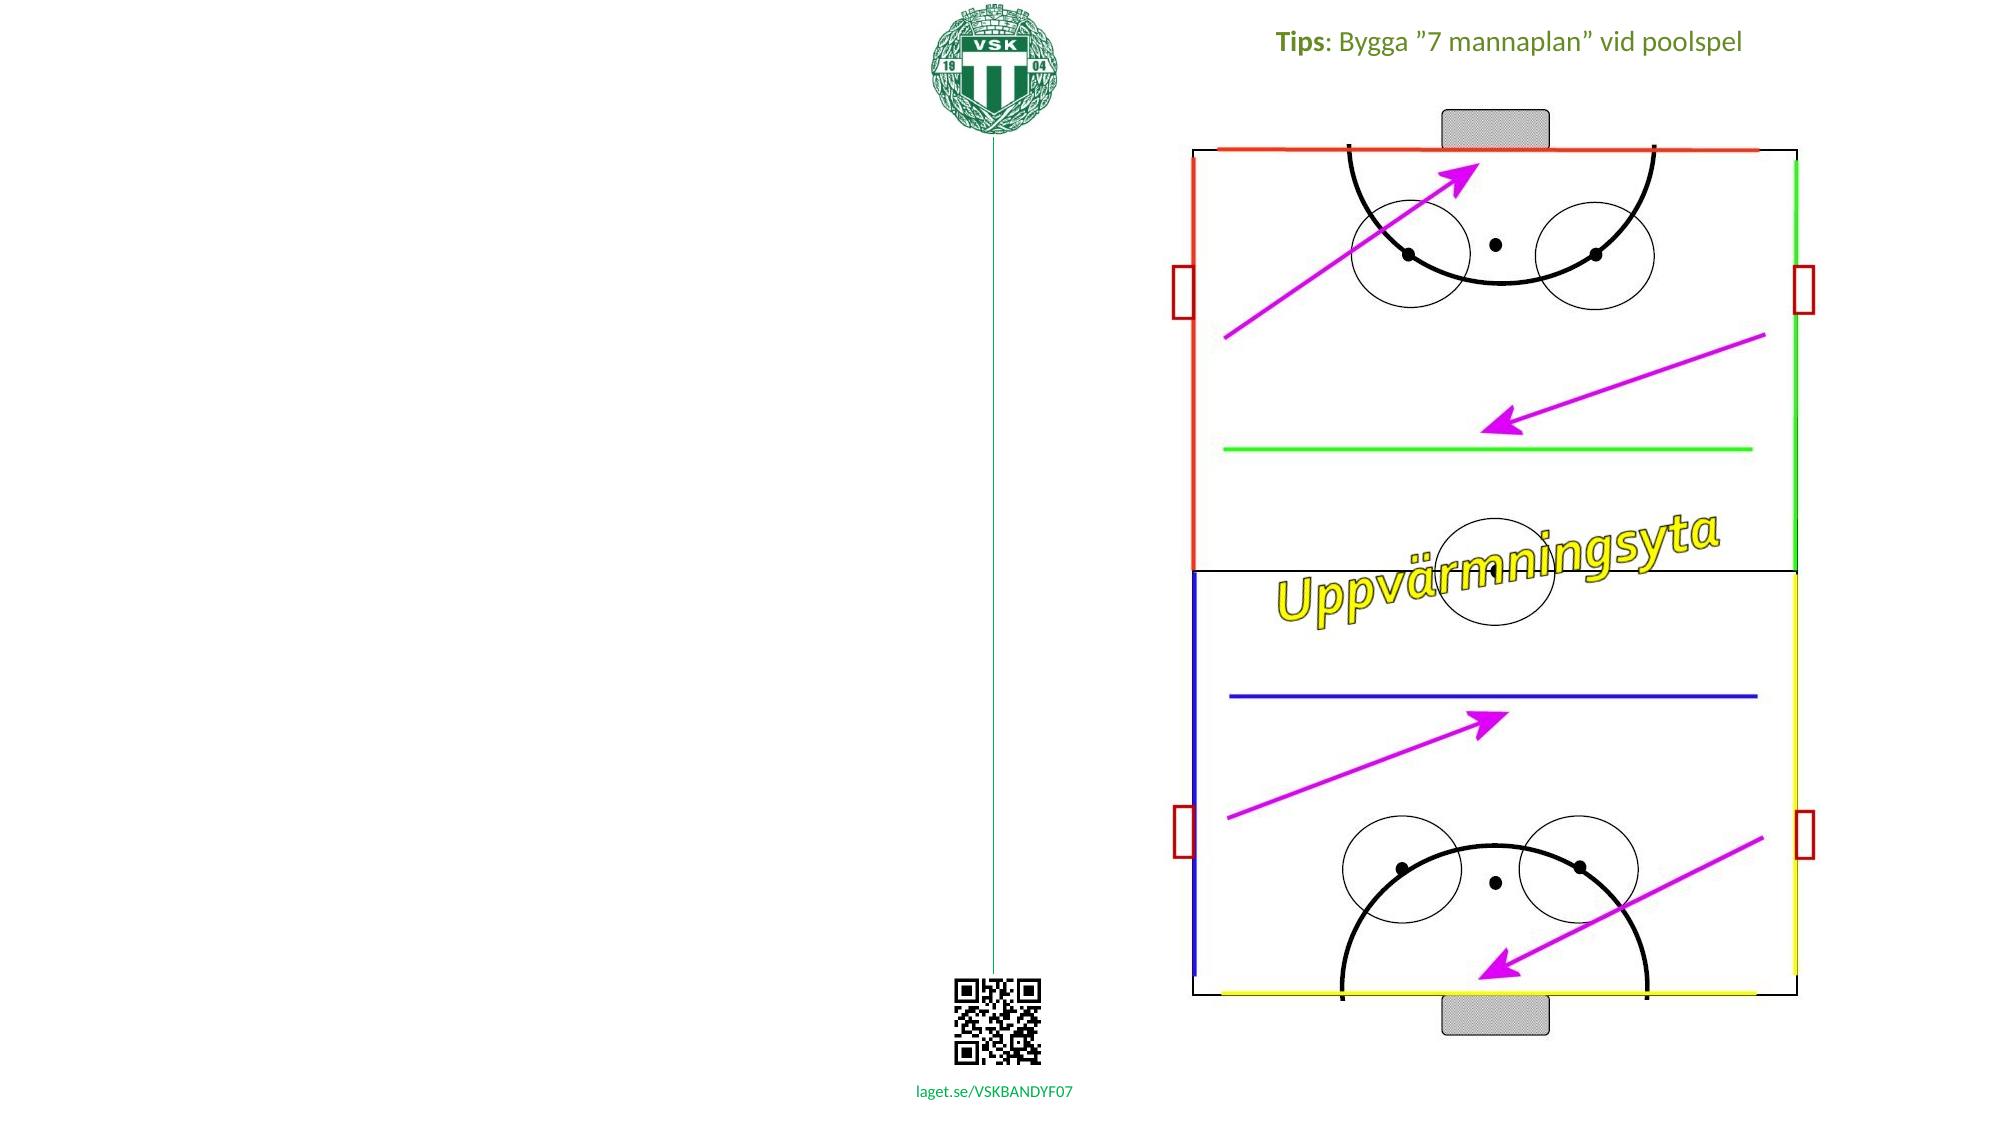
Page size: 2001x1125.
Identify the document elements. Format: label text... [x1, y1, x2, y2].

text_box Tips: Bygga ”7 mannaplan” vid poolspel [1089, 18, 1942, 82]
picture [900, 1, 1089, 137]
picture [1147, 81, 1839, 1061]
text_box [900, 964, 1089, 1110]
